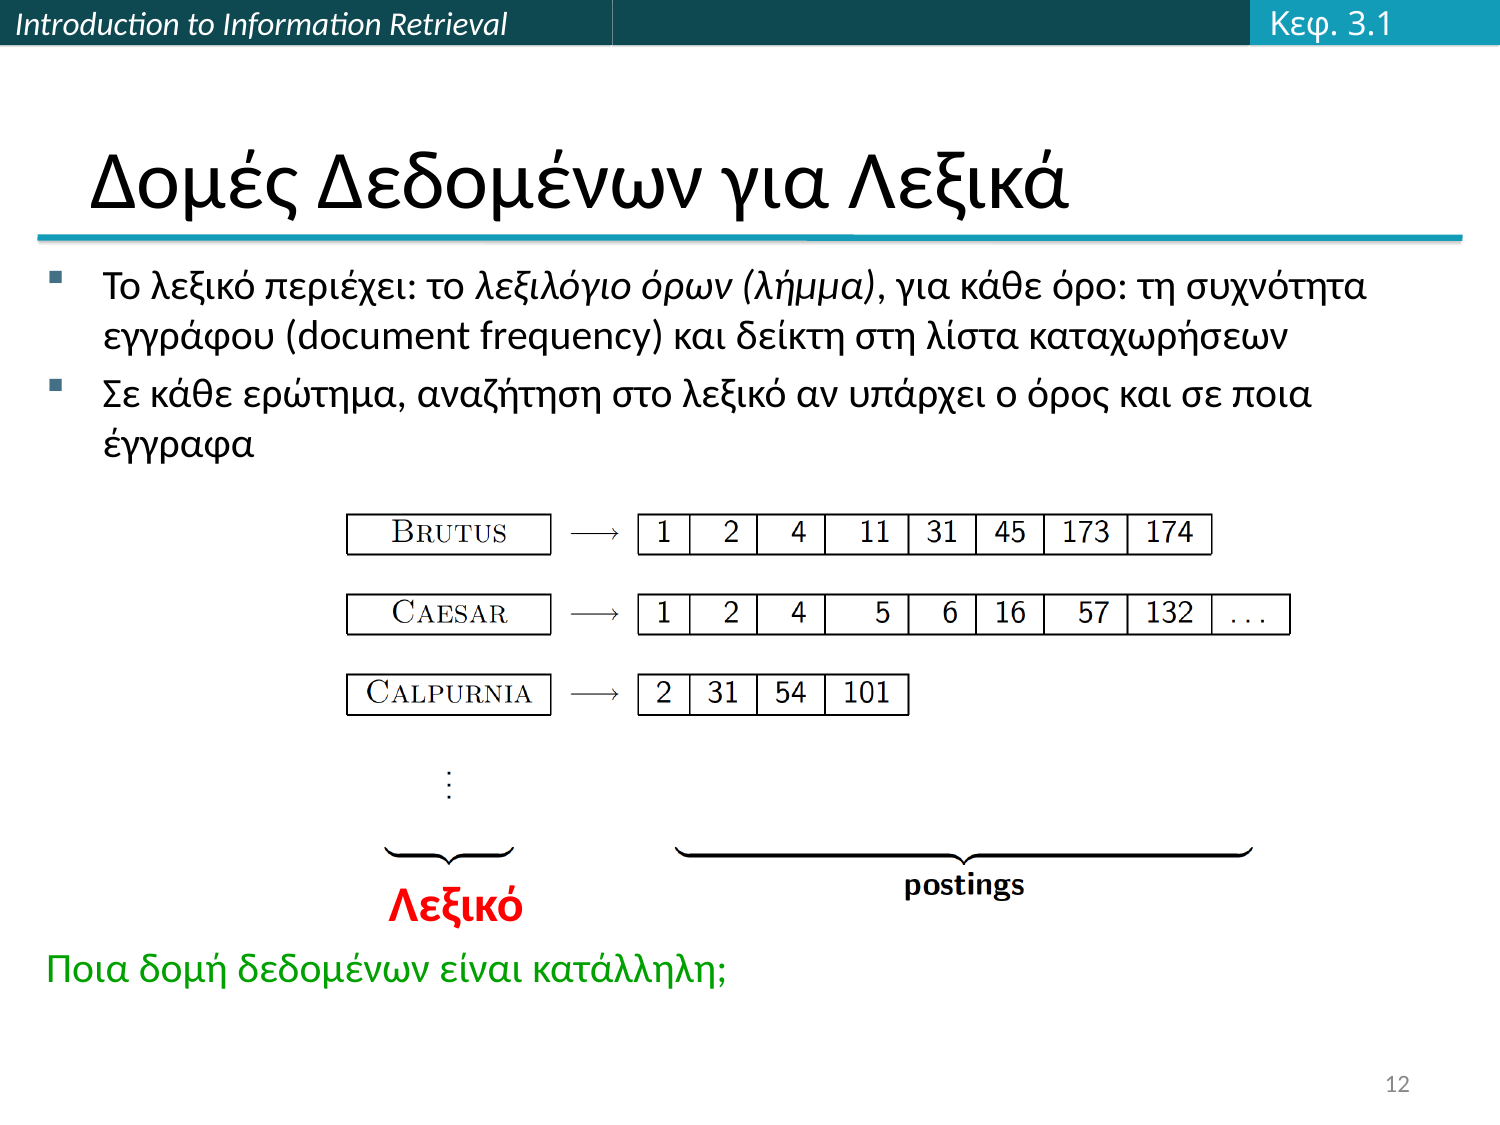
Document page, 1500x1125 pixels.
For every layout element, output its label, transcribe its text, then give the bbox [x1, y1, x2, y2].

slide_number 12 [1074, 1062, 1425, 1103]
text_box Λεξικό [287, 864, 625, 940]
list Το λεξικό περιέχει: το λεξιλόγιο όρων (λήμμα), για κάθε όρο: τη συχνότητα εγγράφου (document frequency) και δείκτη στη λίστα καταχωρήσεων Σε κάθε ερώτημα, αναζήτηση στο λεξικό αν υπάρχει ο όρος και σε ποια έγγραφα Ποια δομή δεδομένων είναι κατάλληλη; [30, 249, 1429, 688]
text_box Κεφ. 3.1 [1254, 0, 1410, 50]
picture [337, 501, 1301, 908]
title Δομές Δεδομένων για Λεξικά [74, 44, 1426, 233]
